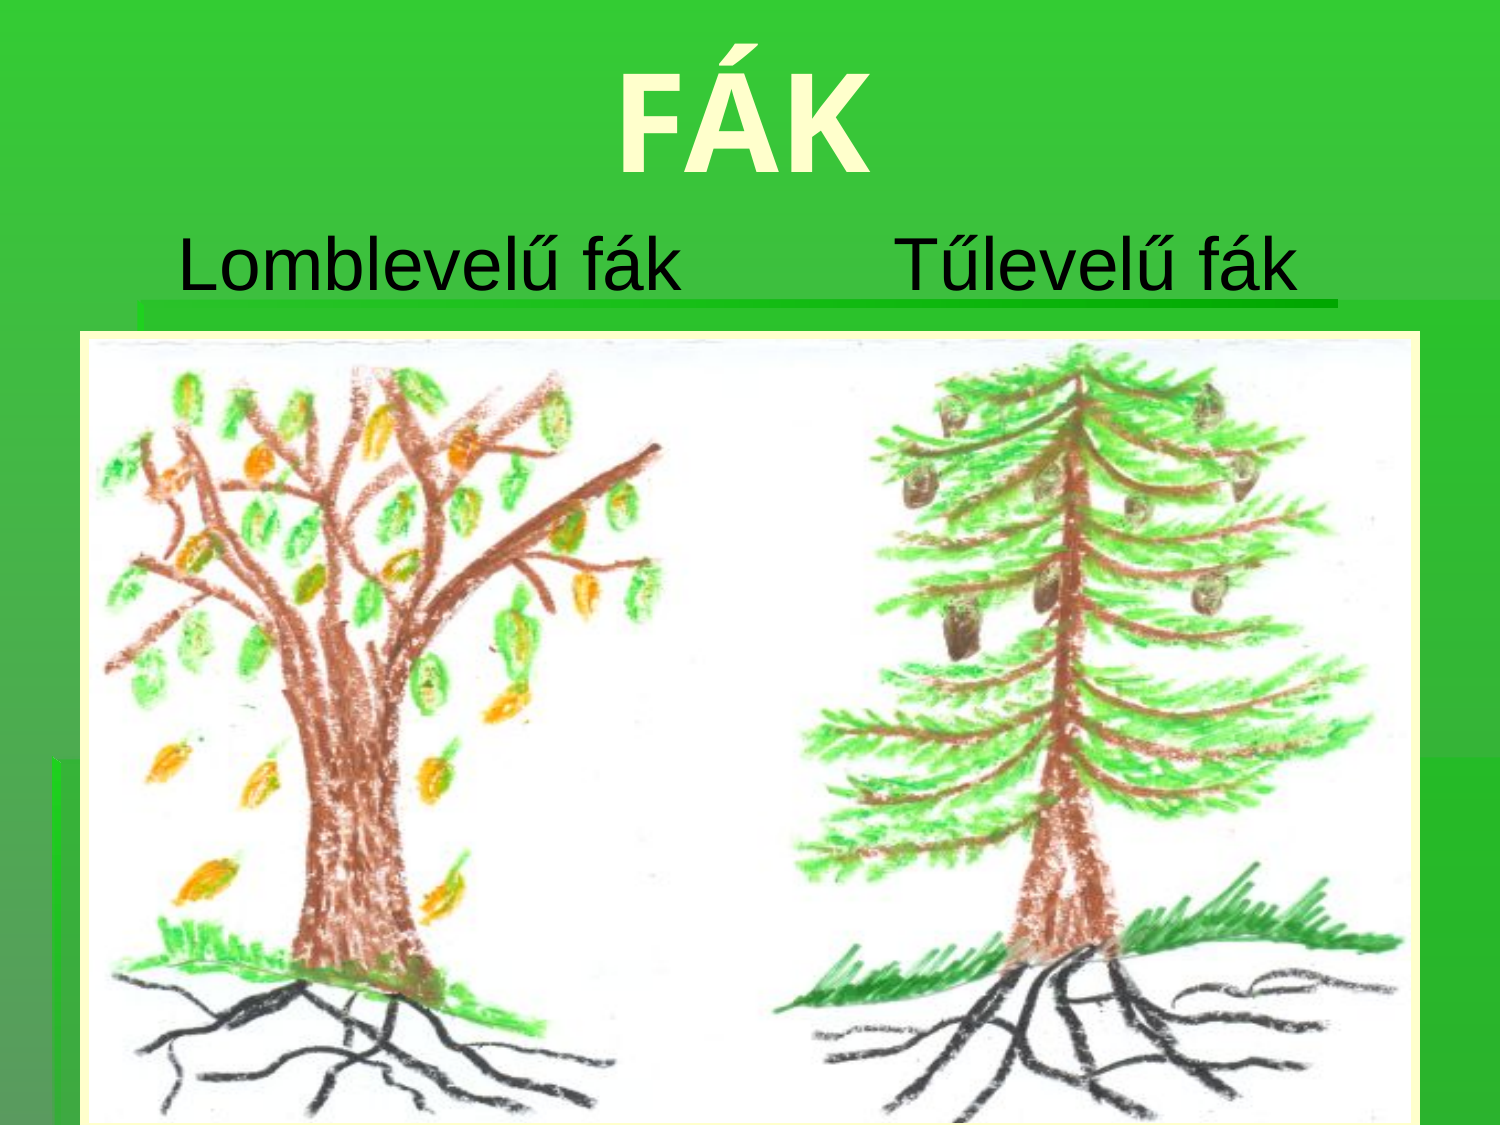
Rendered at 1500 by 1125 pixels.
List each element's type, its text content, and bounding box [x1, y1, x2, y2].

picture [88, 338, 1412, 1124]
title FÁK [53, 0, 1429, 235]
list Lomblevelű fák Tűlevelű fák [64, 208, 1379, 896]
